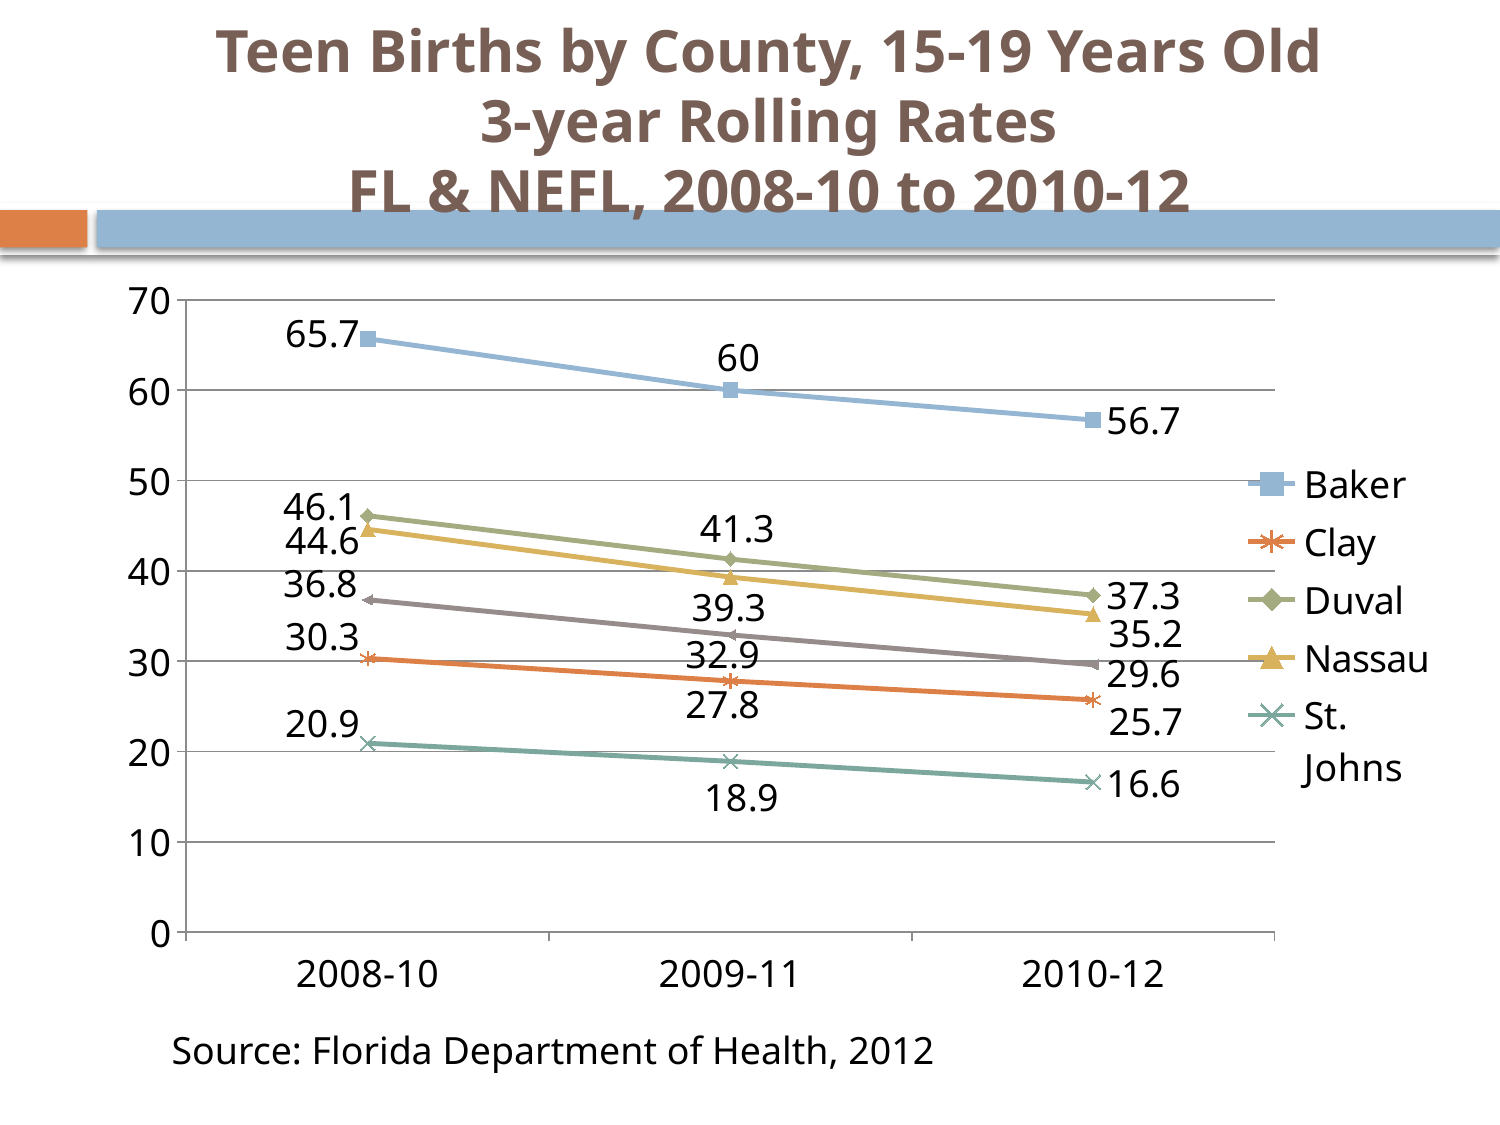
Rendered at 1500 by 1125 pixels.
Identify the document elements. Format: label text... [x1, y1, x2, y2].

text_box Source: Florida Department of Health, 2012 [156, 1019, 1345, 1080]
chart [99, 262, 1451, 1006]
title Teen Births by County, 15-19 Years Old 3-year Rolling Rates FL & NEFL, 2008-10 to 2010-12 [100, 37, 1438, 200]
